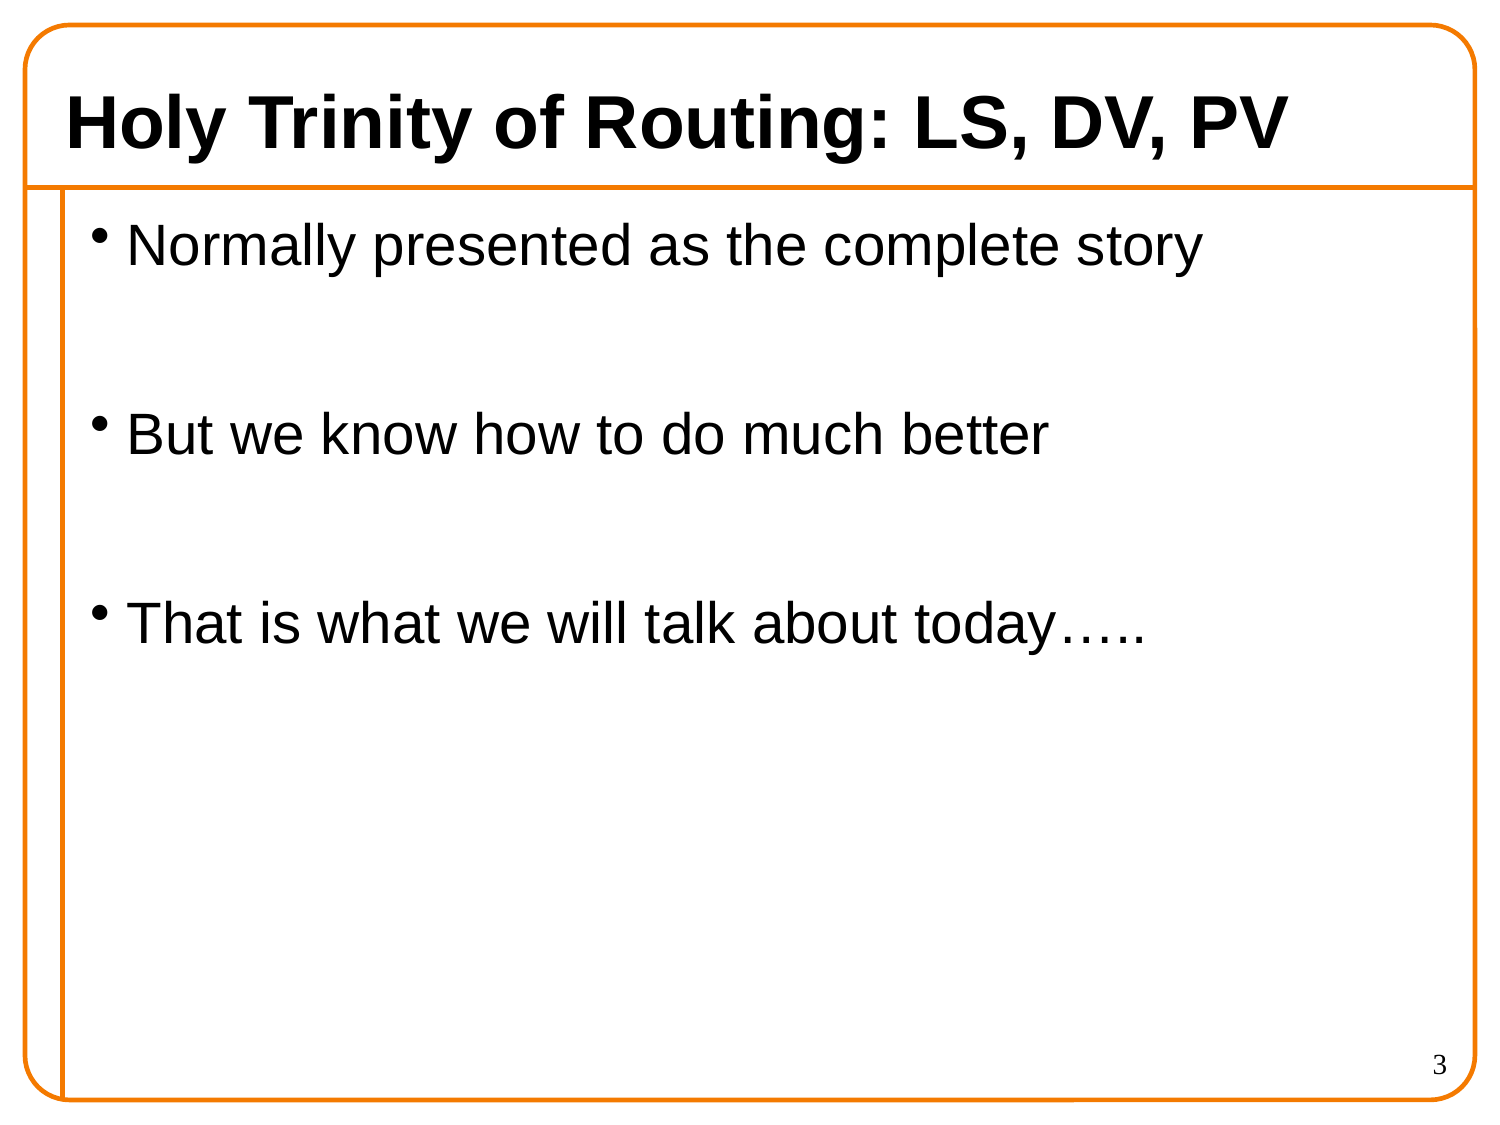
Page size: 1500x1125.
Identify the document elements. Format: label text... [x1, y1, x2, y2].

slide_number 3 [1312, 1037, 1463, 1101]
list Normally presented as the complete story But we know how to do much better That is what we will talk about today….. [75, 200, 1463, 1100]
title Holy Trinity of Routing: LS, DV, PV [50, 62, 1463, 175]
